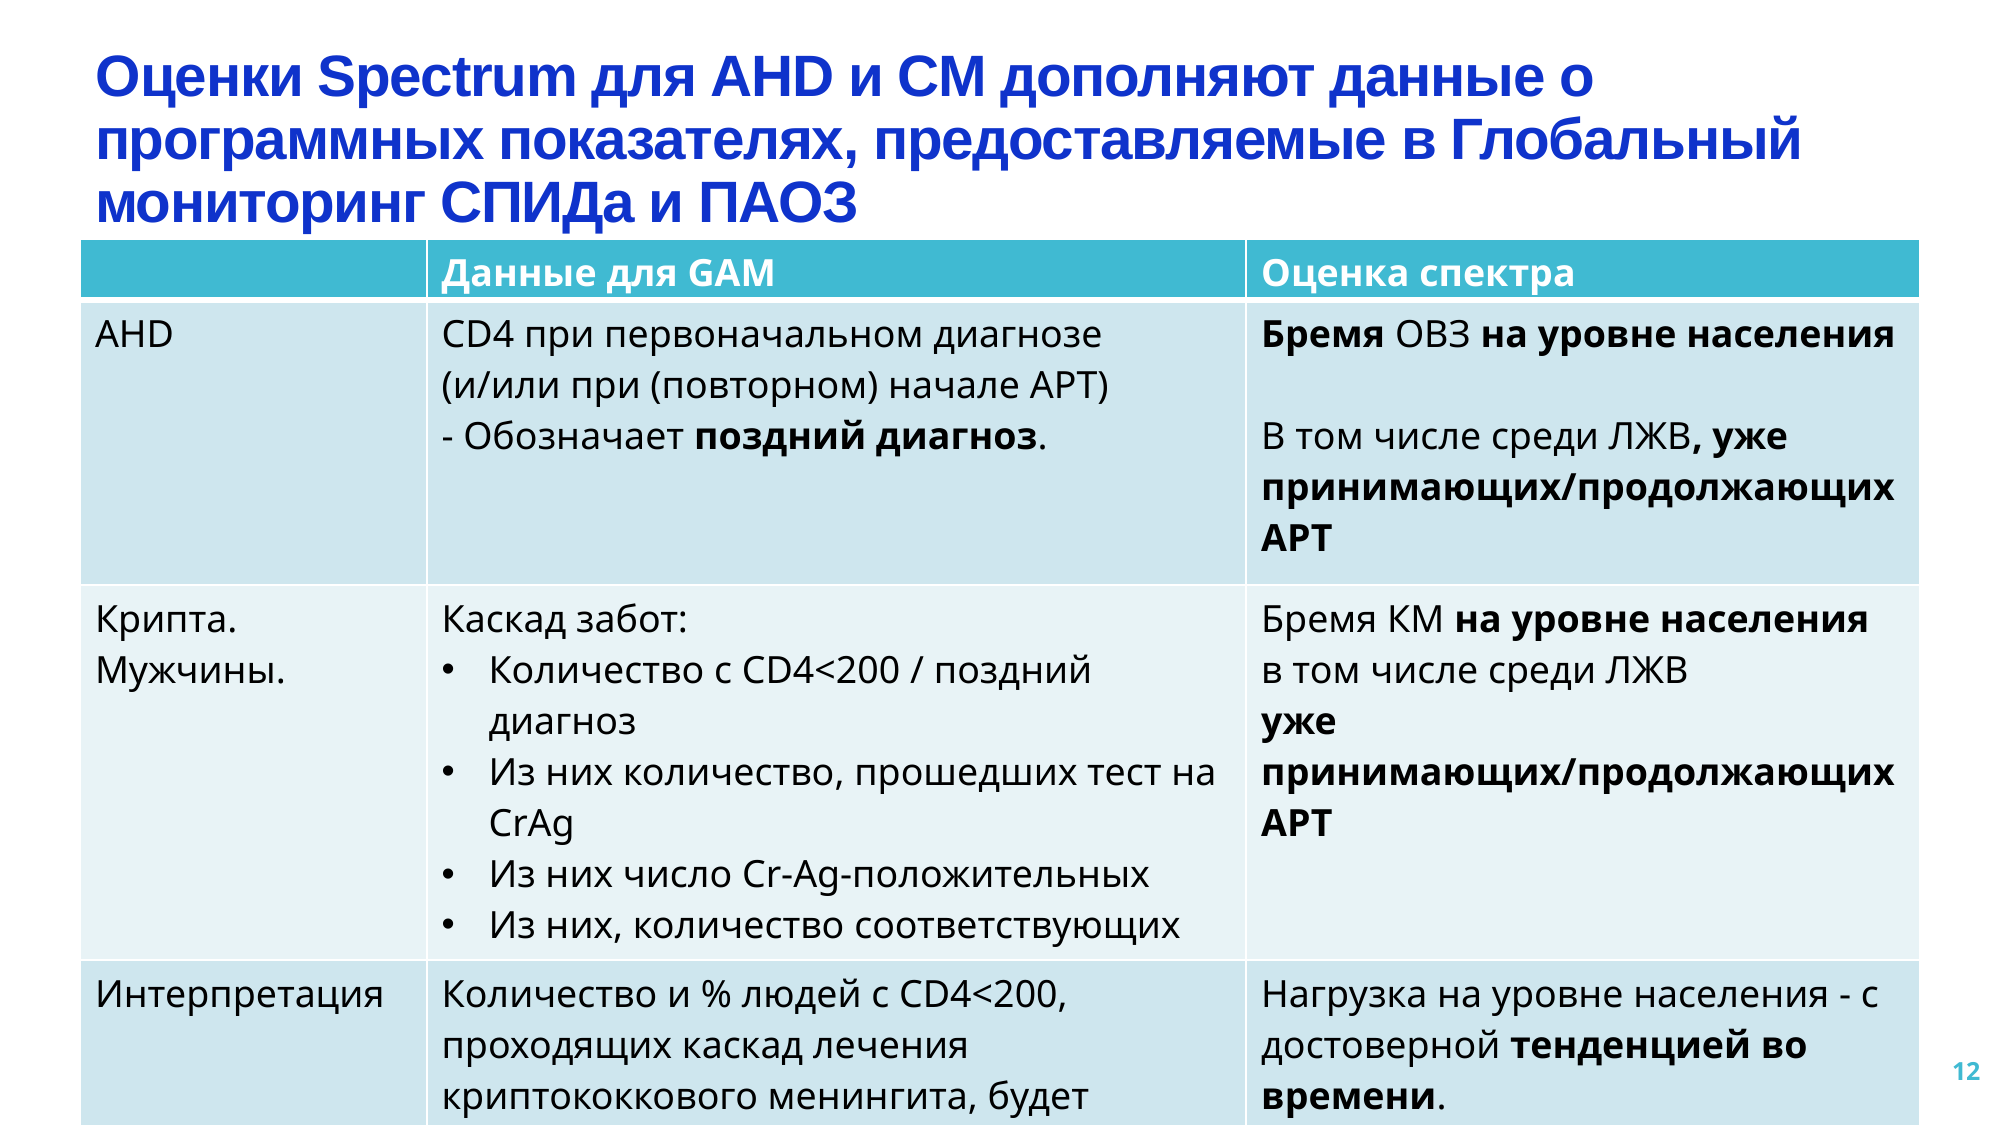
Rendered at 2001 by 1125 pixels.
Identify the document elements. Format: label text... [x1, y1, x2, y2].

table_cell Крипта. Мужчины. [81, 586, 426, 959]
table_cell Бремя КМ на уровне населения в том числе среди ЛЖВ уже принимающих/продолжающих АРТ [1247, 586, 1919, 959]
table_cell Количество и % людей с CD4<200, проходящих каскад лечения криптококкового менингита, будет меняться в зависимости от ежегодных диагнозов и (повторных) инициаций АРТ, а также политики и охвата тестирования на CD4. [428, 961, 1245, 1125]
table_cell AHD [81, 303, 426, 584]
table_header [81, 240, 426, 297]
slide_number 12 [1921, 1042, 1996, 1103]
table_cell Интерпретация [81, 961, 426, 1125]
table_cell CD4 при первоначальном диагнозе (и/или при (повторном) начале АРТ) - Обозначает поздний диагноз. [428, 303, 1245, 584]
table_cell Нагрузка на уровне населения - с достоверной тенденцией во времени. По мере распространения АРТ все большее число АХД и КМ будет приходиться на ЛЖВ, уже принимающих (т.е. продолжающих) АРТ [1247, 961, 1919, 1125]
table_header Данные для GAM [428, 240, 1245, 297]
table_cell Бремя ОВЗ на уровне населения В том числе среди ЛЖВ, уже принимающих/продолжающих АРТ [1247, 303, 1919, 584]
title Оценки Spectrum для AHD и CM дополняют данные о программных показателях, предоставляемые в Глобальный мониторинг СПИДа и ПАОЗ [80, 26, 2000, 255]
table_cell Каскад забот: Количество с CD4<200 / поздний диагноз Из них количество, прошедших тест на CrAg Из них число Cr-Ag-положительных Из них, количество соответствующих лечению (флуконазолом) [428, 586, 1245, 959]
table_header Оценка спектра [1247, 240, 1919, 297]
